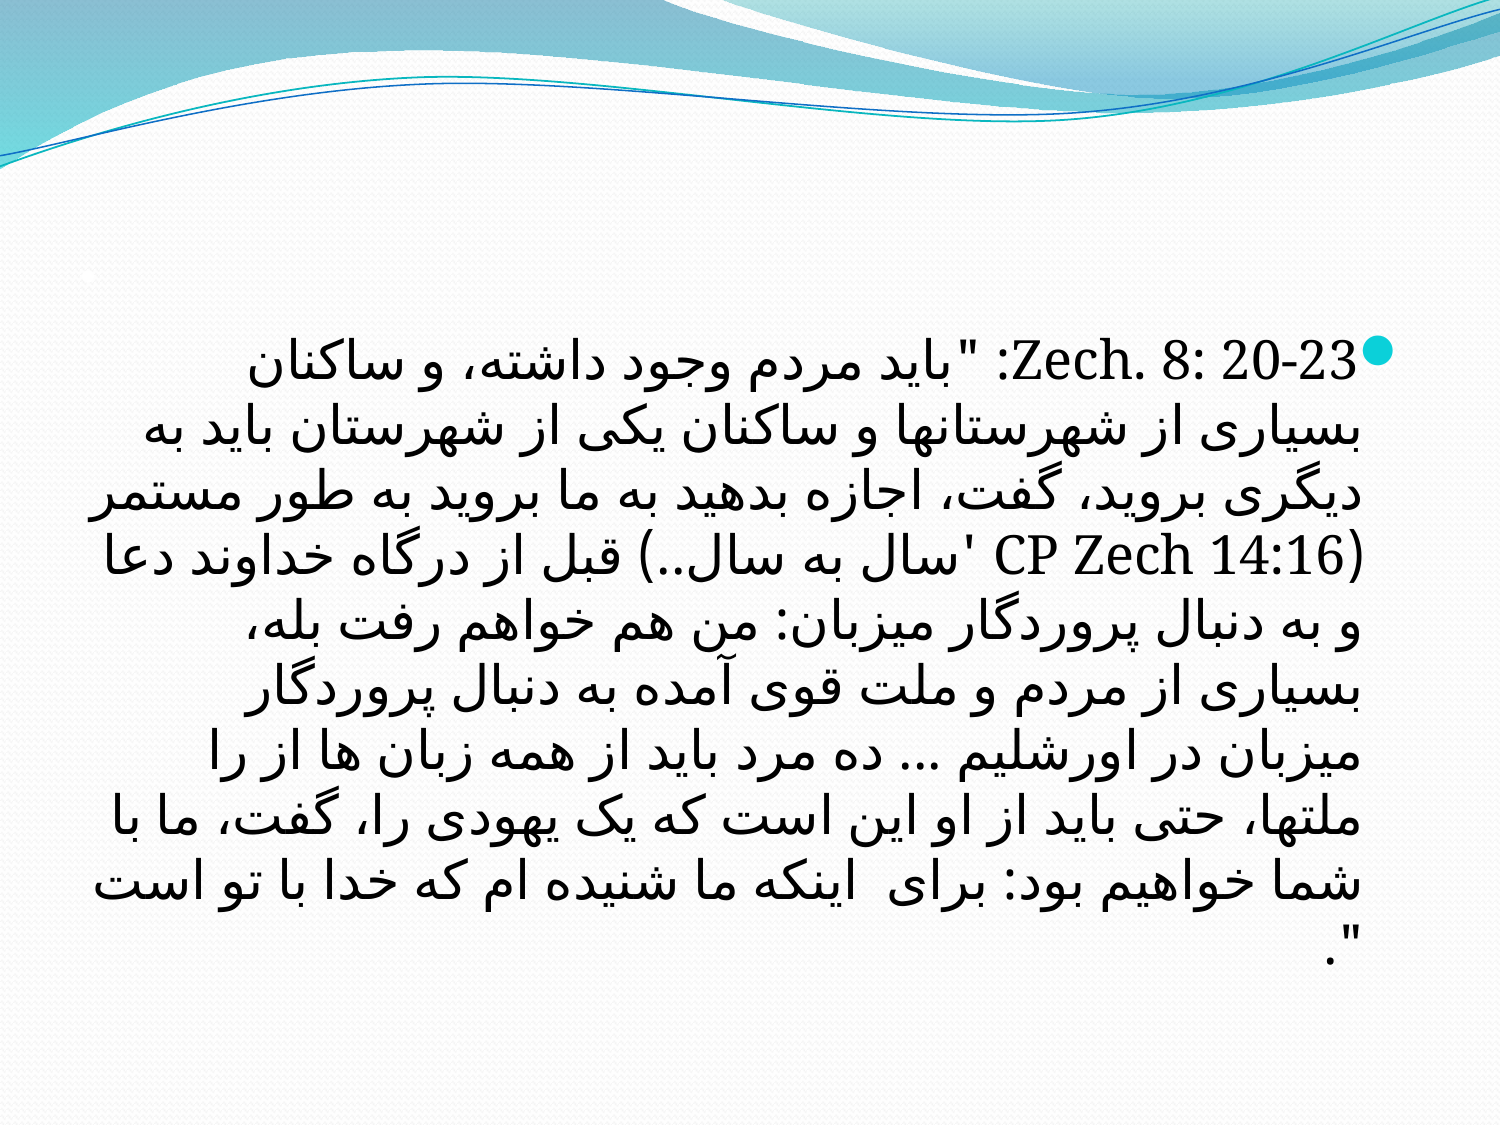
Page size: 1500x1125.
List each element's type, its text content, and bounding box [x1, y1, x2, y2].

list Zech. 8: 20-23: "باید مردم وجود داشته، و ساکنان بسیاری از شهرستانها و ساکنان یکی از شهرستان باید به دیگری بروید، گفت، اجازه بدهید به ما بروید به طور مستمر (CP Zech 14:16 'سال به سال..) قبل از درگاه خداوند دعا و به دنبال پروردگار میزبان: من هم خواهم رفت بله، بسیاری از مردم و ملت قوی آمده به دنبال پروردگار میزبان در اورشلیم ... ده مرد باید از همه زبان ها از را ملتها، حتی باید از او این است که یک یهودی را، گفت، ما با شما خواهیم بود: برای اینکه ما شنیده ام که خدا با تو است ". [75, 317, 1425, 1038]
title . [75, 115, 1425, 303]
